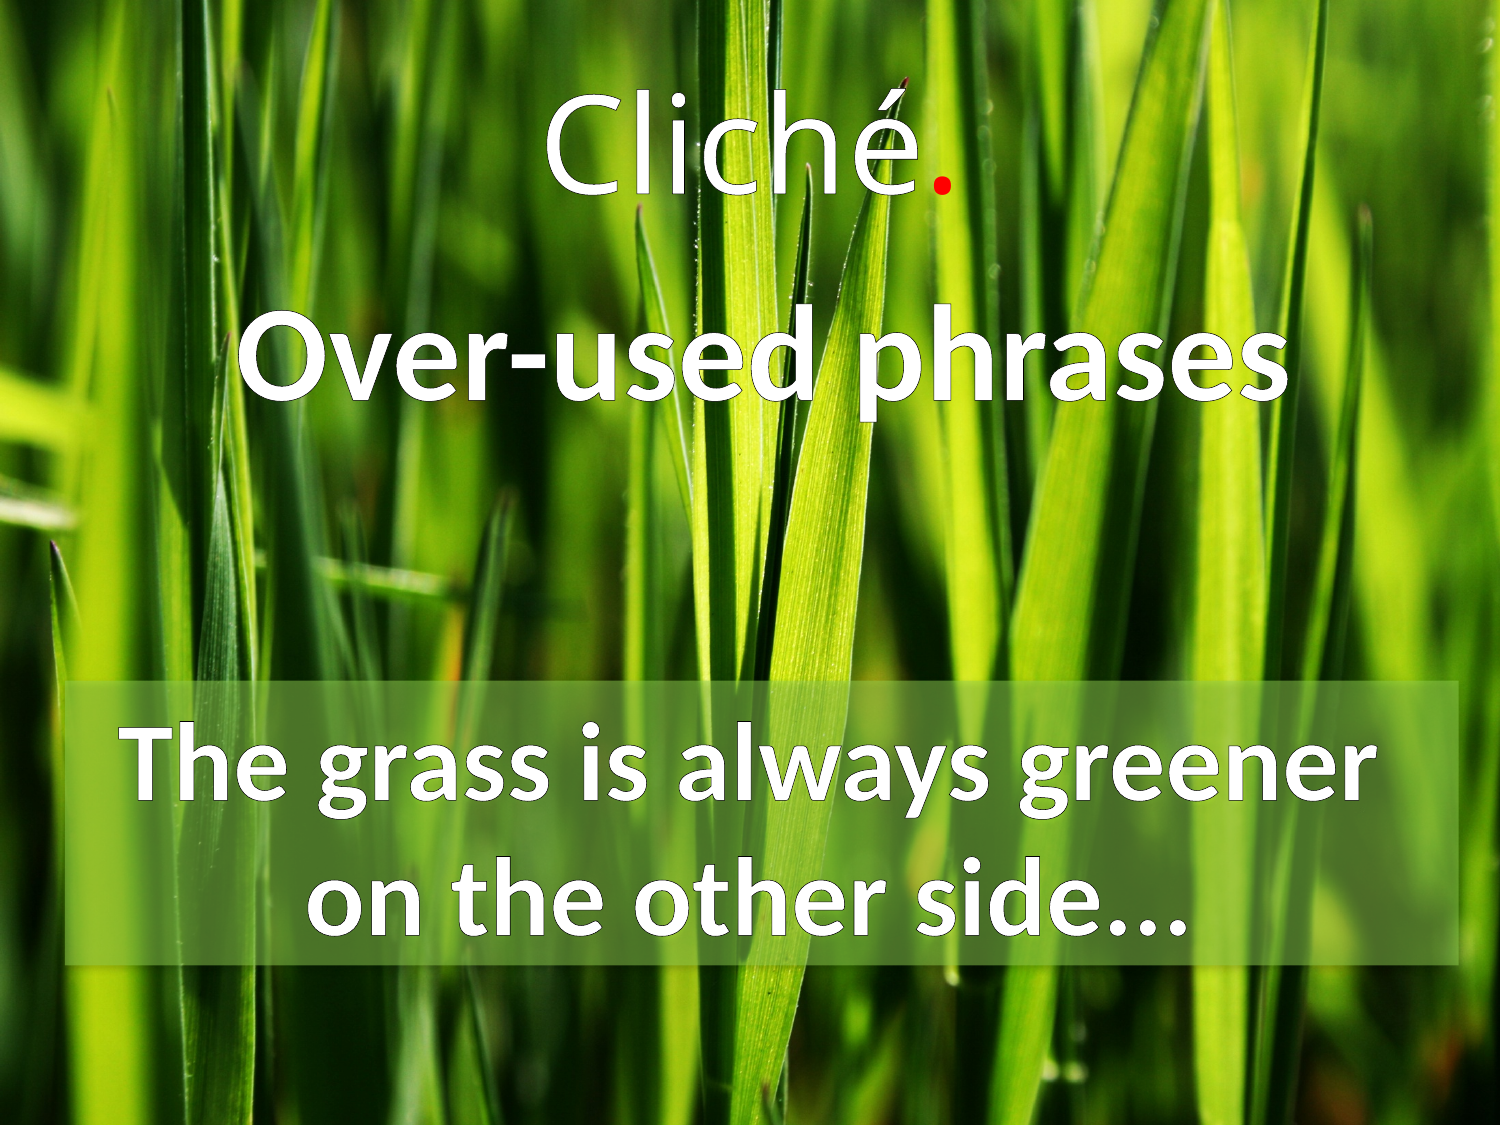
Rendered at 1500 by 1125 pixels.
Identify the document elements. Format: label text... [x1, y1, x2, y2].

picture [0, 0, 1500, 1125]
text_box The grass is always greener on the other side... [64, 680, 1459, 966]
title Cliché. [75, 45, 1425, 233]
list Over-used phrases [88, 255, 1439, 426]
